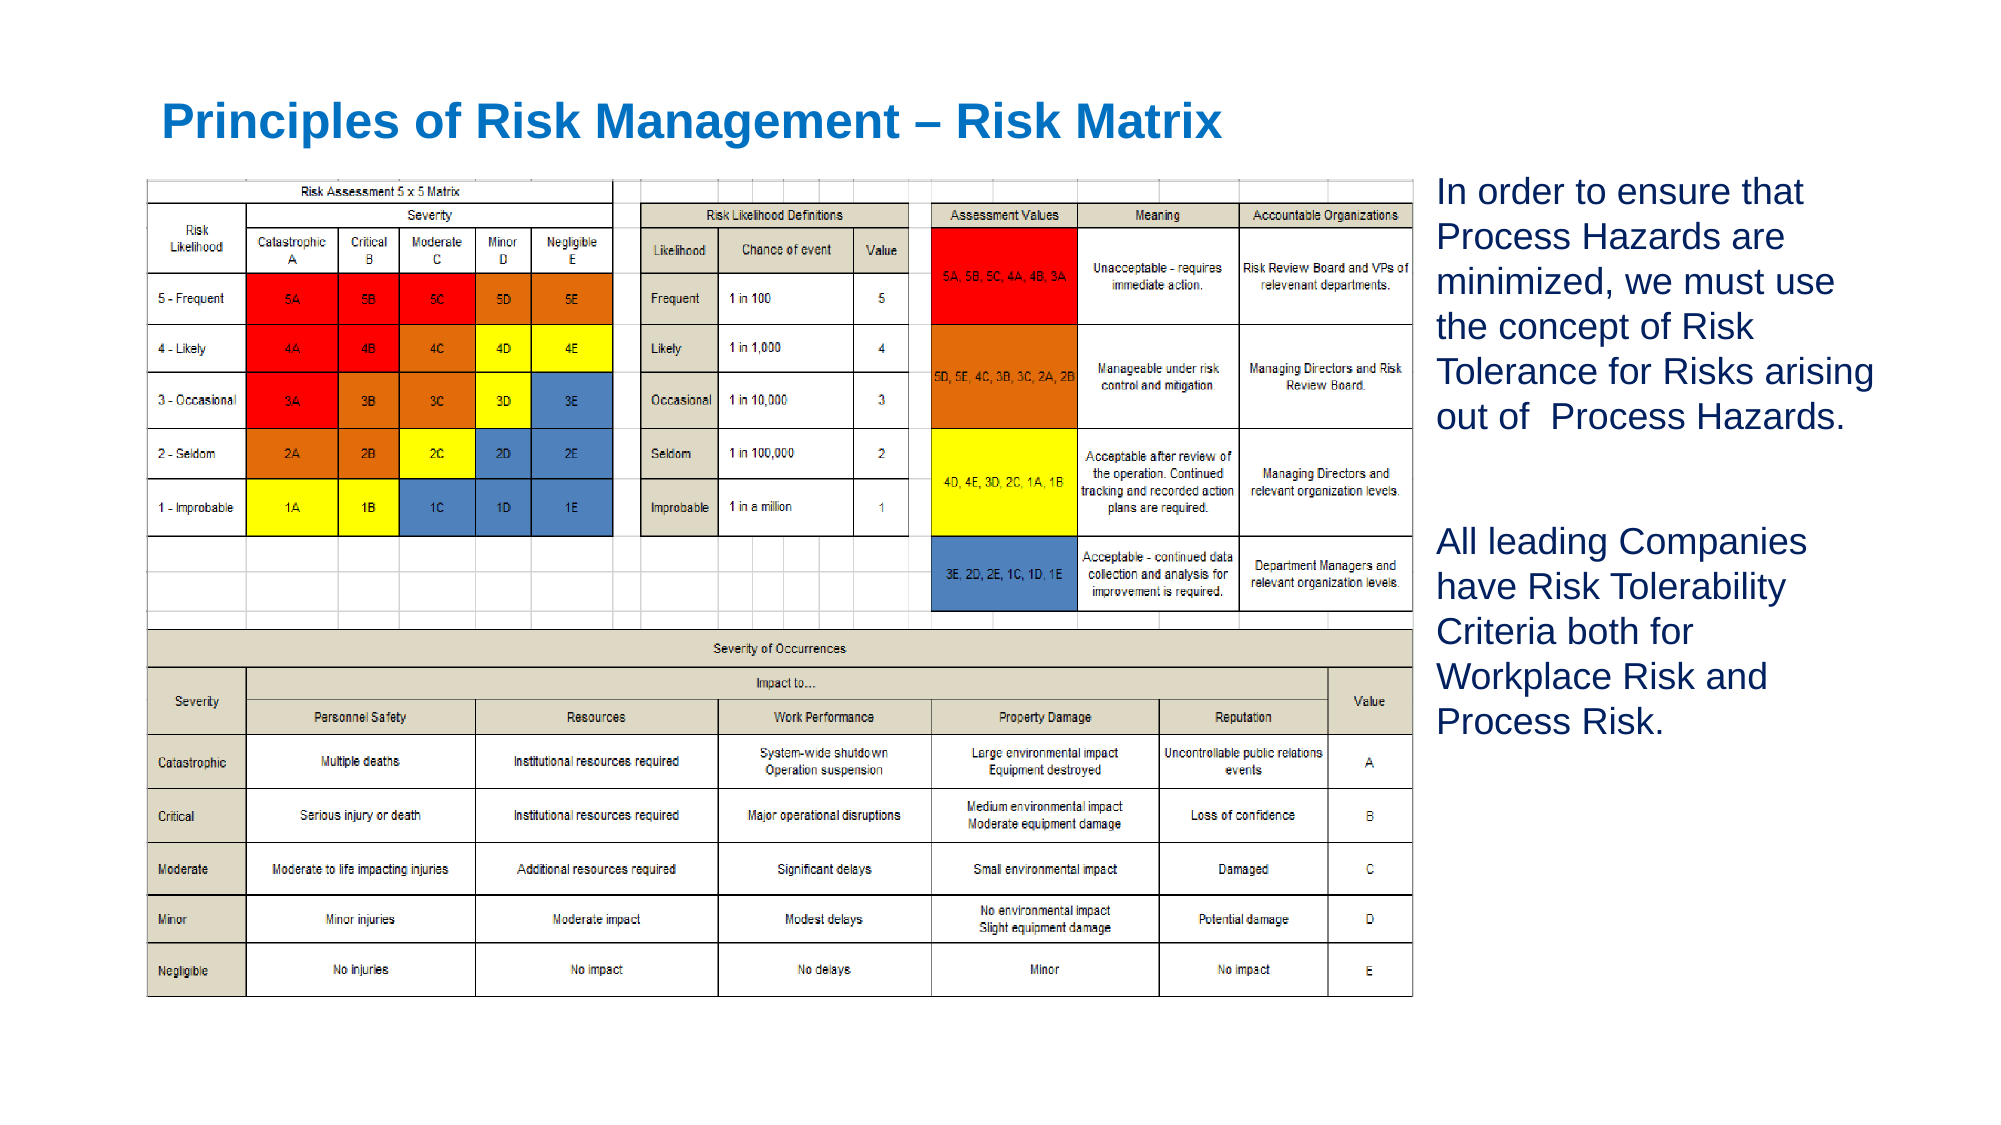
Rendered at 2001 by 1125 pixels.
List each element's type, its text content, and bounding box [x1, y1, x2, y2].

text_box In order to ensure that Process Hazards are minimized, we must use the concept of Risk Tolerance for Risks arising out of Process Hazards. All leading Companies have Risk Tolerability Criteria both for Workplace Risk and Process Risk. [1421, 159, 1891, 884]
picture [145, 179, 1414, 997]
text_box Principles of Risk Management – Risk Matrix [108, 76, 1840, 156]
